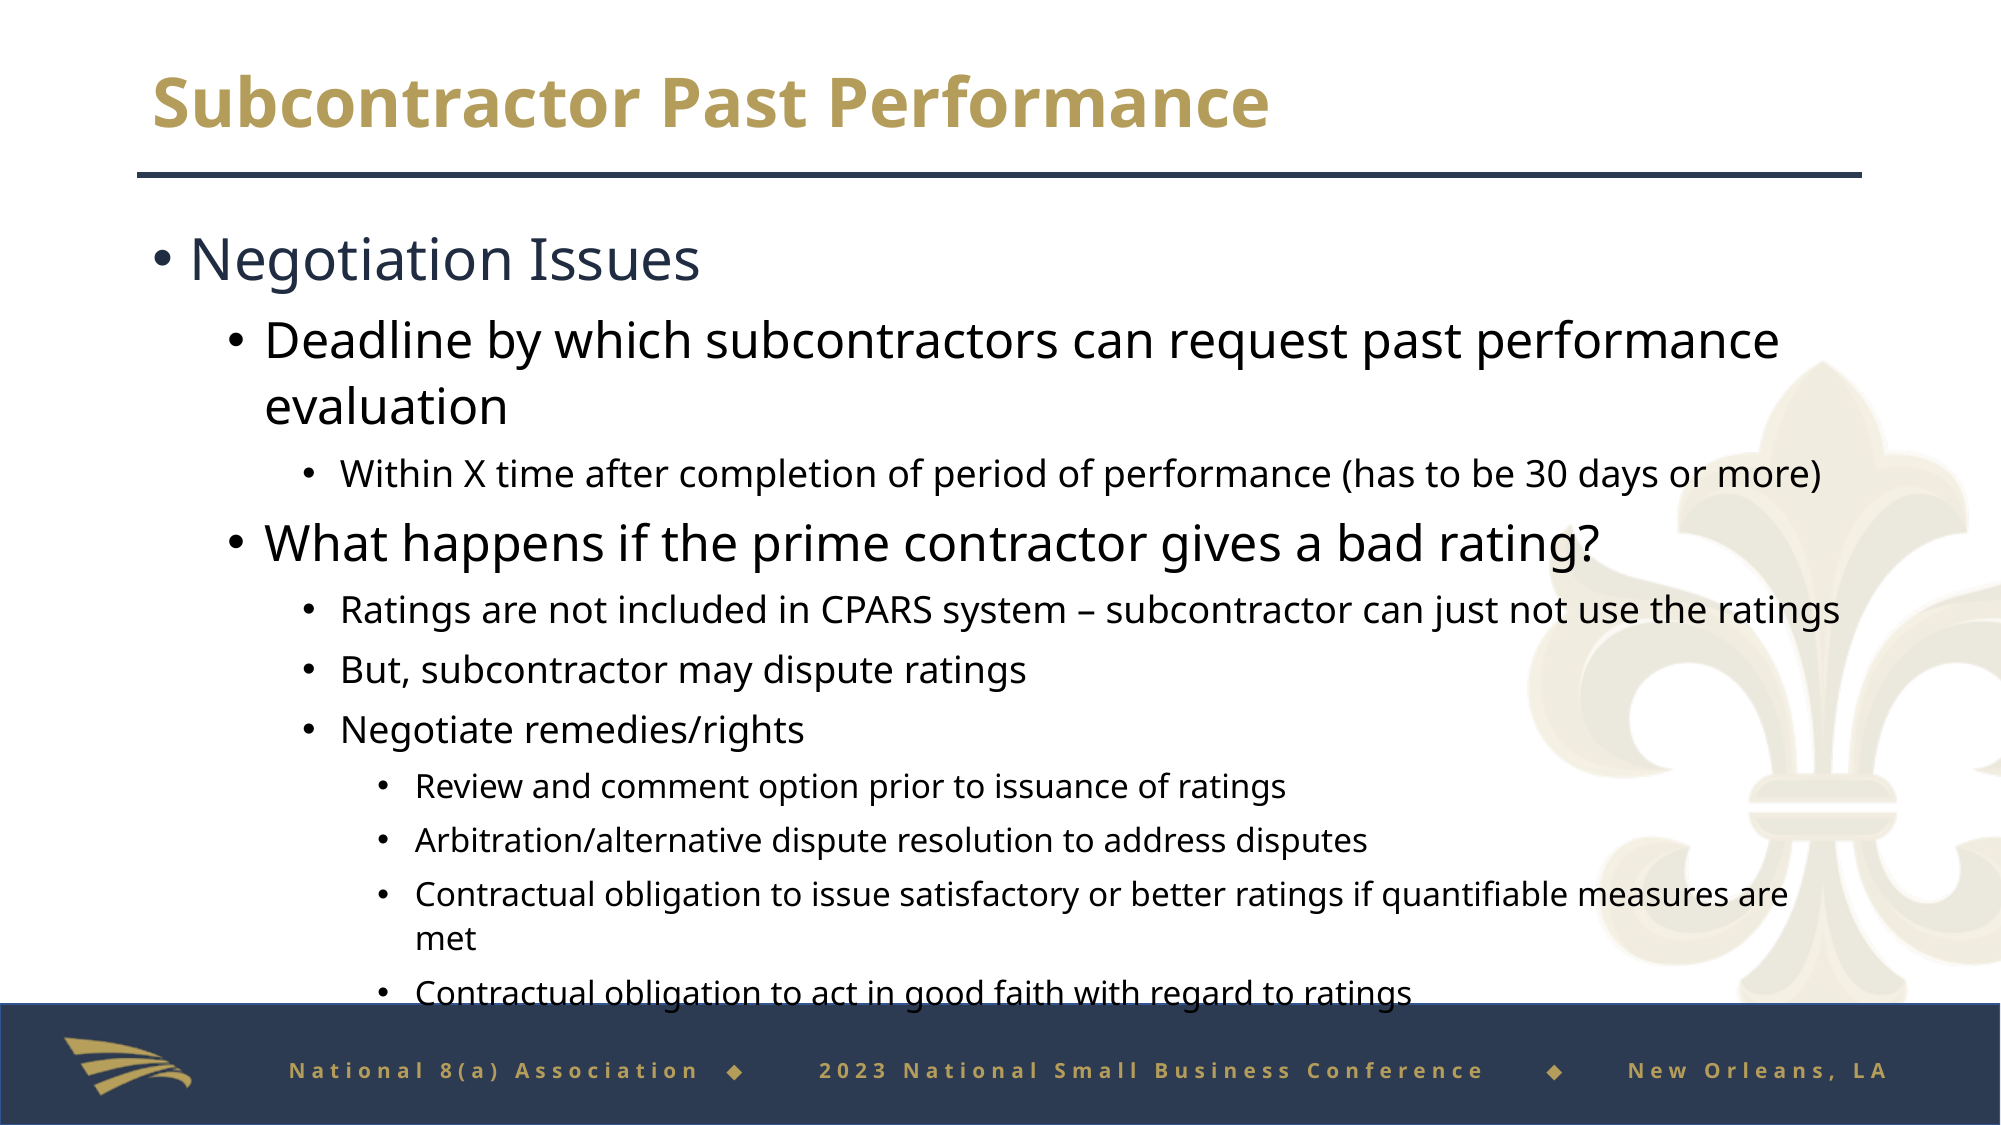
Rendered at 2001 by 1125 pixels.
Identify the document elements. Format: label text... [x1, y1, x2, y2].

list Negotiation Issues Deadline by which subcontractors can request past performance evaluation Within X time after completion of period of performance (has to be 30 days or more) What happens if the prime contractor gives a bad rating? Ratings are not included in CPARS system – subcontractor can just not use the ratings But, subcontractor may dispute ratings Negotiate remedies/rights Review and comment option prior to issuance of ratings Arbitration/alternative dispute resolution to address disputes Contractual obligation to issue satisfactory or better ratings if quantifiable measures are met Contractual obligation to act in good faith with regard to ratings [137, 208, 1863, 922]
title Subcontractor Past Performance [137, 59, 1863, 150]
picture [60, 1037, 194, 1098]
